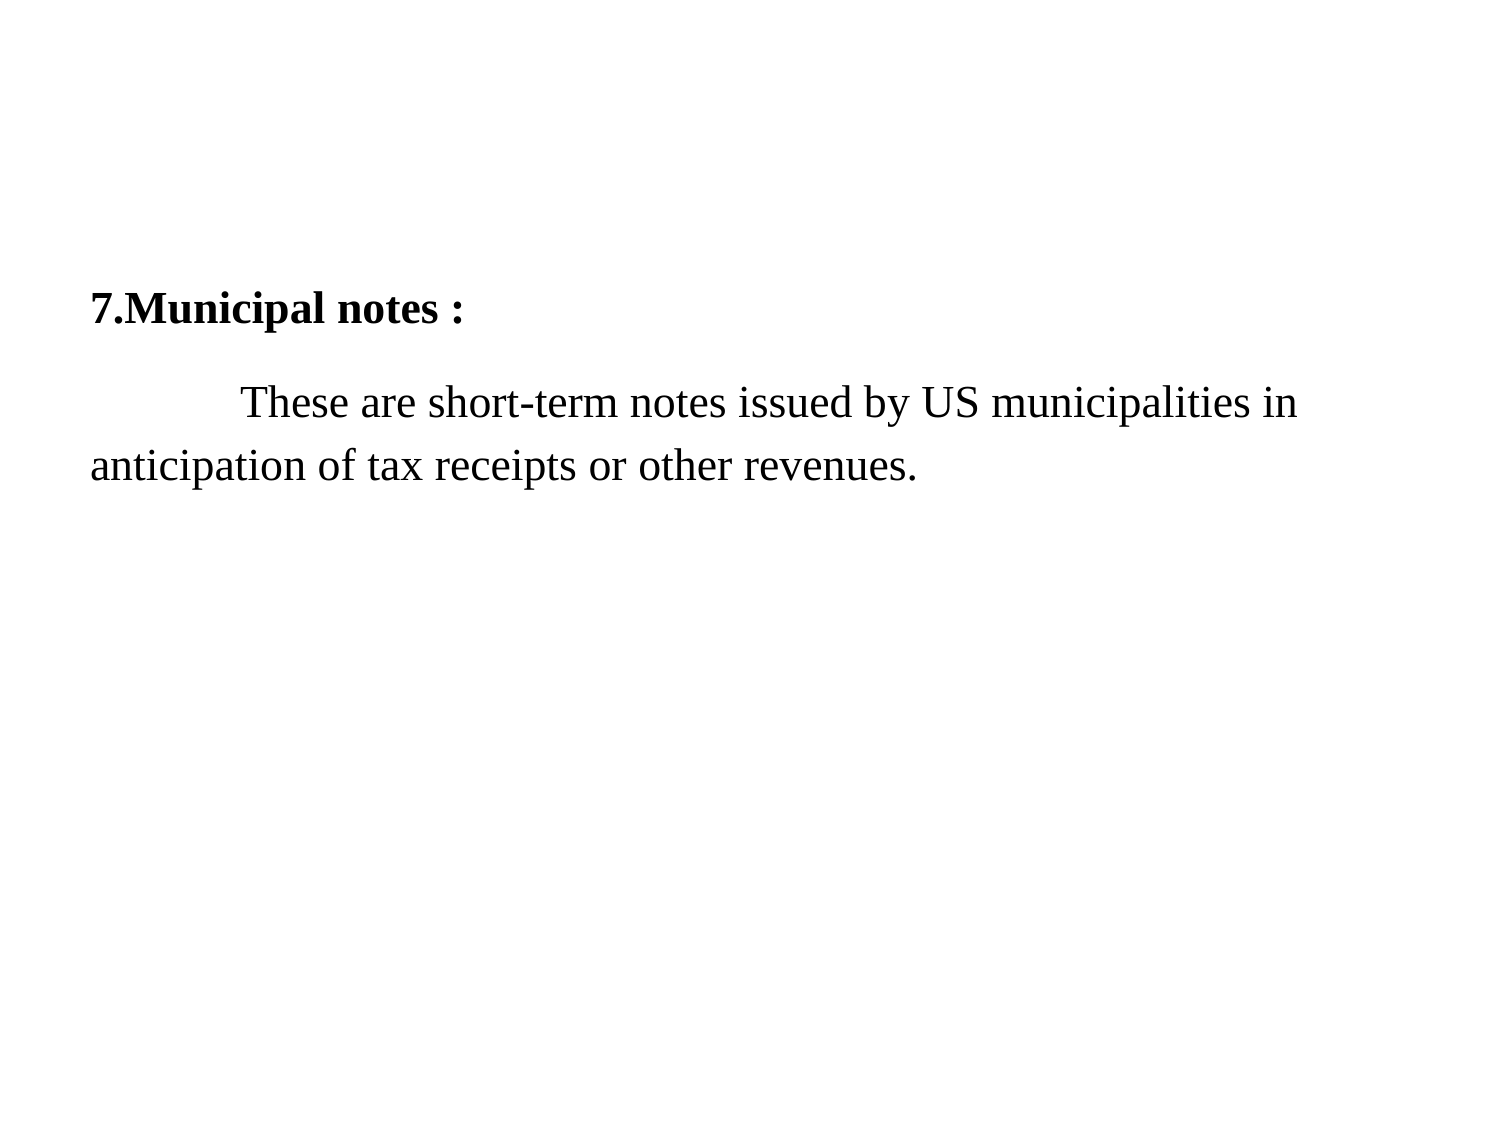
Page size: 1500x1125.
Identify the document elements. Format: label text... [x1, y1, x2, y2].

list 7.Municipal notes : These are short-term notes issued by US municipalities in anticipation of tax receipts or other revenues. [75, 262, 1425, 1005]
